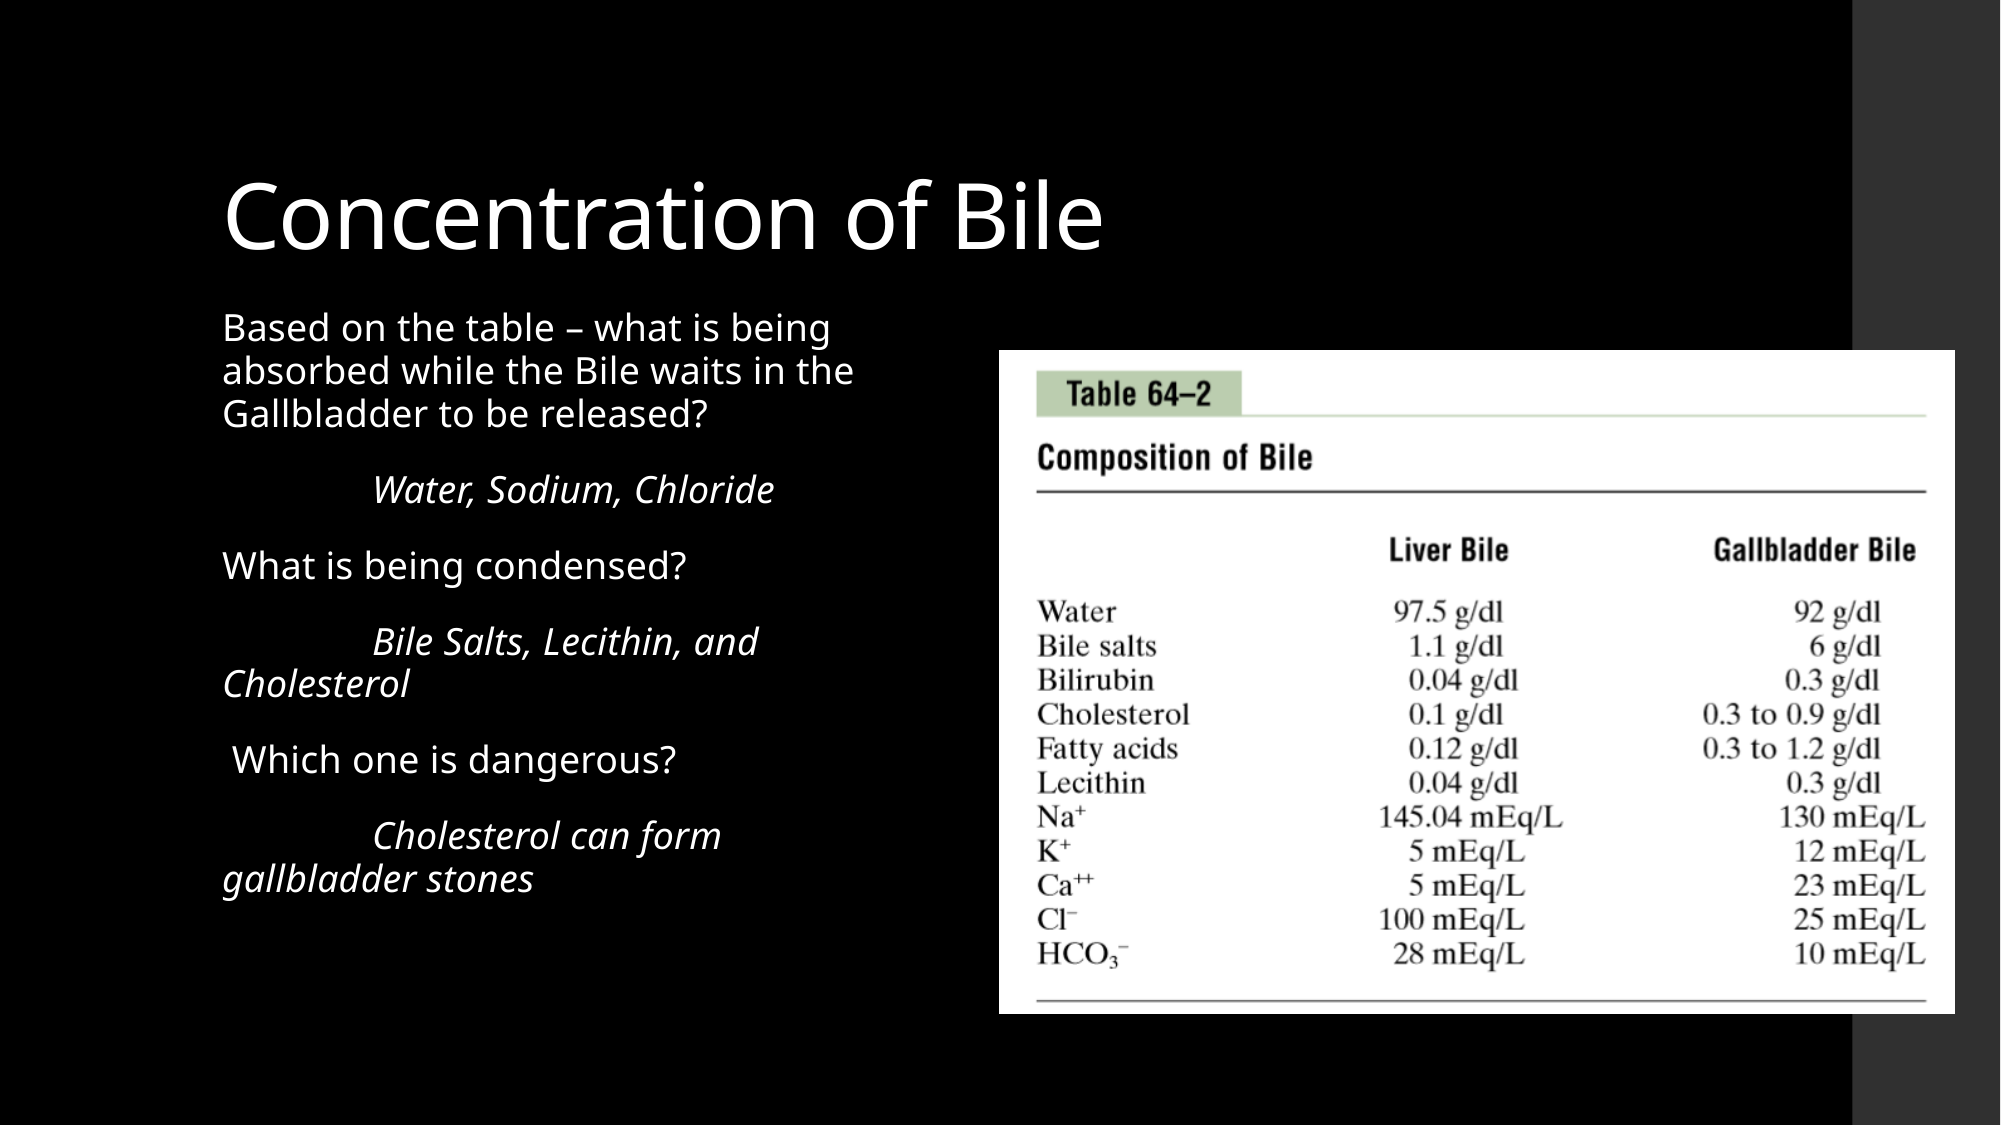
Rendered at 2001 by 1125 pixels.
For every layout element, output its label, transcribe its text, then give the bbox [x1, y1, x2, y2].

list Based on the table – what is being absorbed while the Bile waits in the Gallbladder to be released? Water, Sodium, Chloride What is being condensed? Bile Salts, Lecithin, and Cholesterol Which one is dangerous? Cholesterol can form gallbladder stones [206, 299, 942, 1014]
title Concentration of Bile [206, 60, 1797, 278]
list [999, 350, 1956, 1015]
